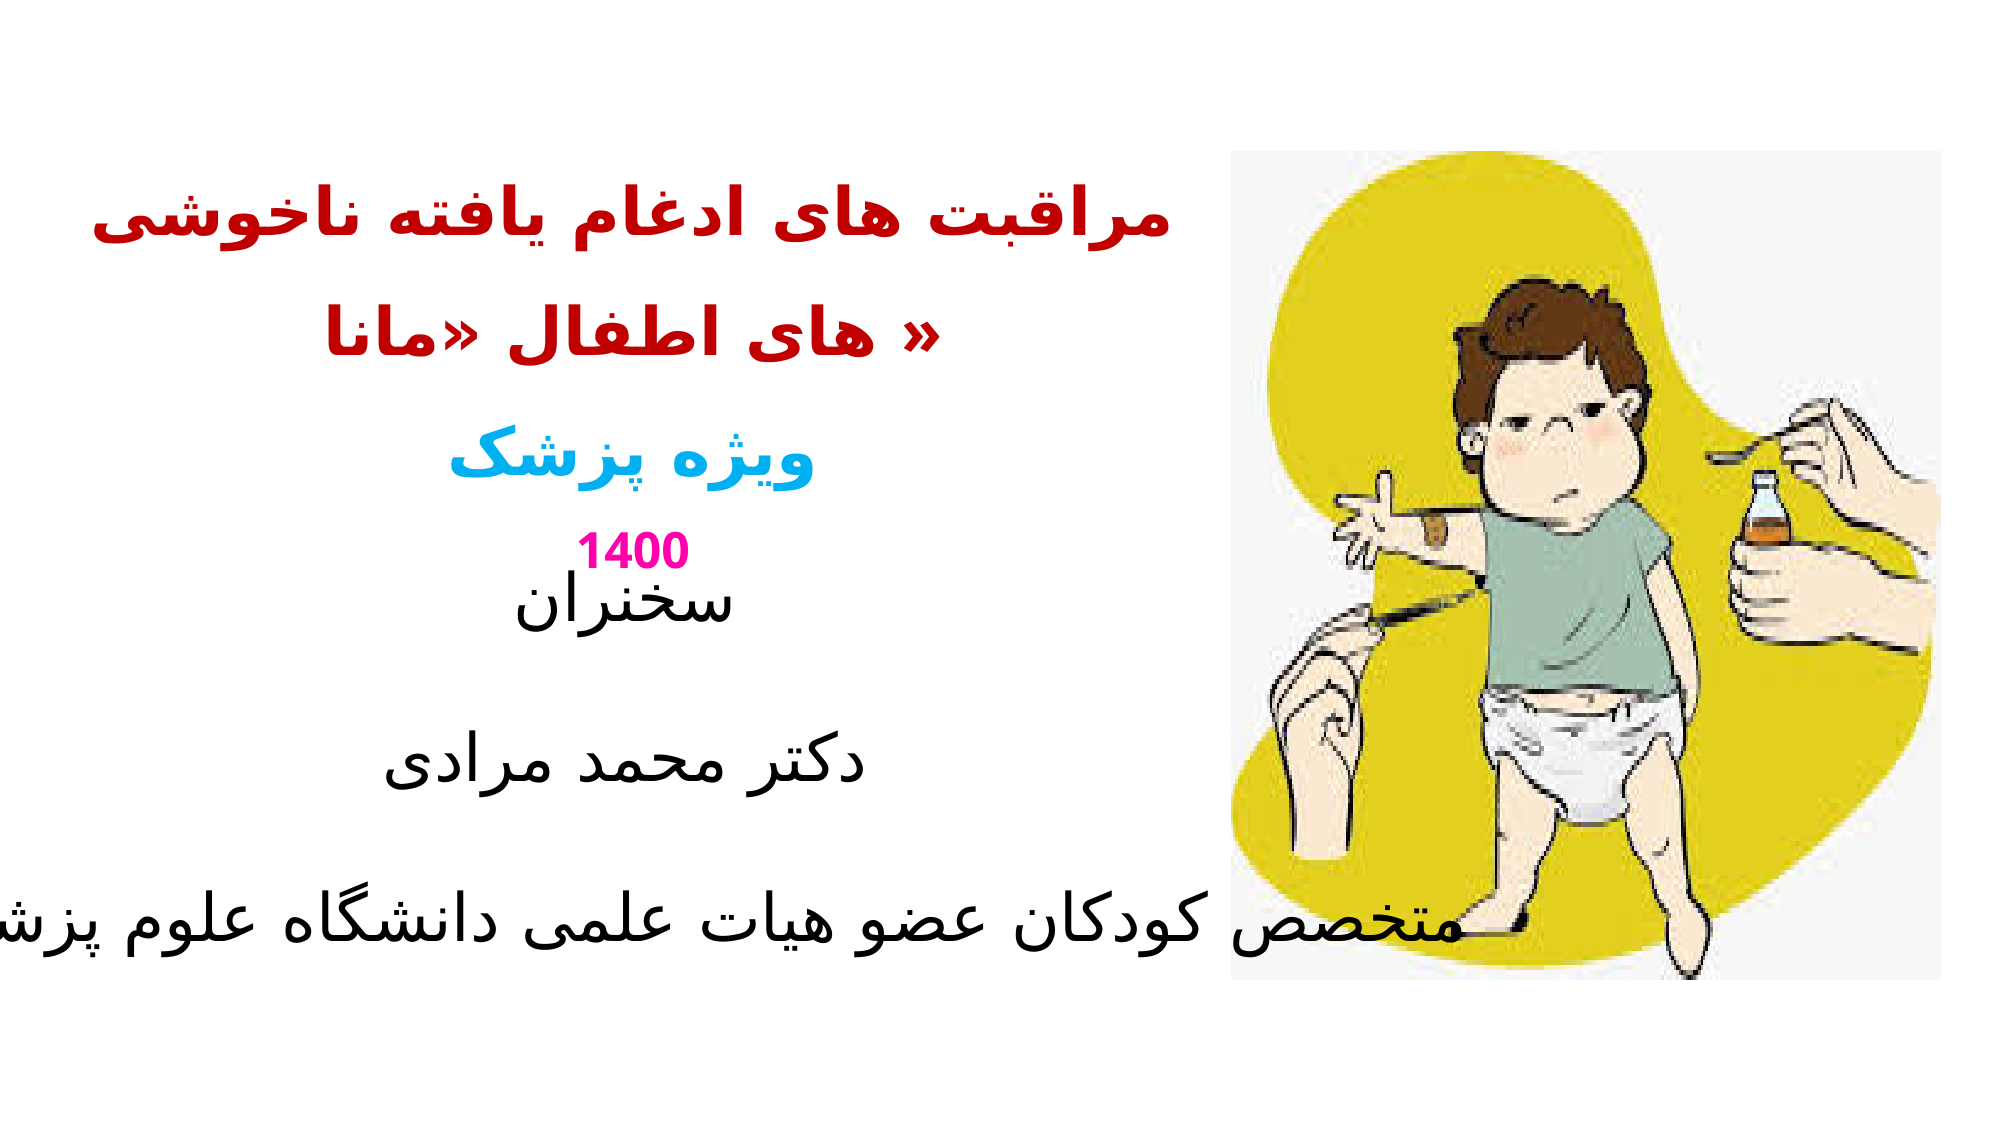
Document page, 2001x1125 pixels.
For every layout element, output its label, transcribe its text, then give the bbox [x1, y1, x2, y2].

picture [1231, 151, 1941, 980]
text_box مراقبت های ادغام یافته ناخوشی های اطفال «مانا » ویژه پزشک 1400 [34, 121, 1232, 467]
text_box سخنران دکتر محمد مرادی متخصص کودکان عضو هیات علمی دانشگاه علوم پزشکی ایلام [0, 467, 1231, 963]
